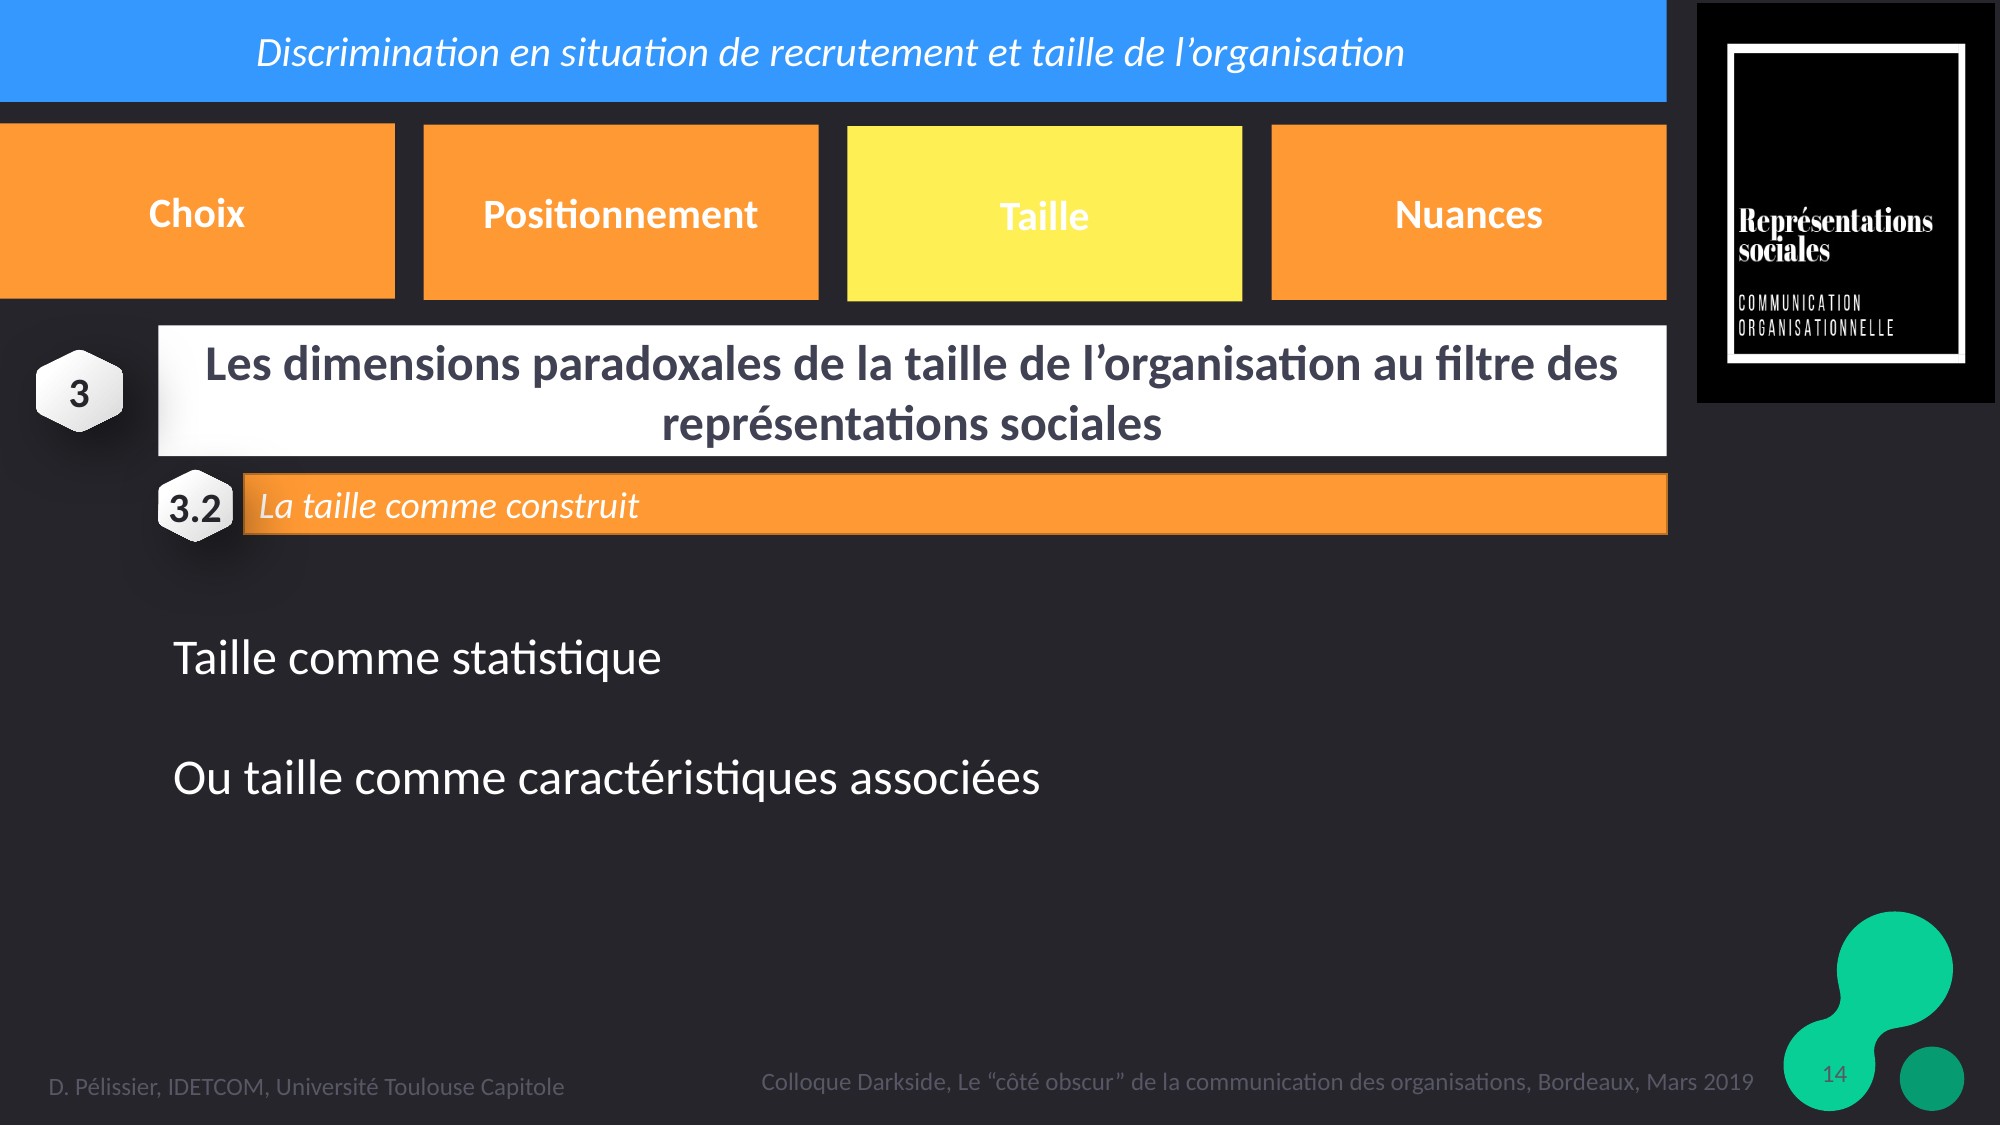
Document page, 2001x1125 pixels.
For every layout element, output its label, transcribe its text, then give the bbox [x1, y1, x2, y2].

text_box Taille comme statistique Ou taille comme caractéristiques associées [158, 617, 1667, 812]
picture [1697, 3, 1995, 403]
text_box [5, 332, 1896, 604]
text_box 3.2 [158, 469, 233, 542]
text_box La taille comme construit [267, 473, 1668, 535]
text_box Choix [0, 122, 396, 300]
text_box Positionnement [423, 124, 820, 301]
text_box 3 [36, 349, 123, 432]
text_box Nuances [1271, 124, 1668, 301]
text_box Les dimensions paradoxales de la taille de l’organisation au filtre des représentations sociales [157, 324, 1668, 457]
slide_number D. Pélissier, IDETCOM, Université Toulouse Capitole [33, 1065, 602, 1105]
text_box Colloque Darkside, Le “côté obscur” de la communication des organisations, Bordeaux, Mars 2019 [718, 1050, 1800, 1111]
slide_number 14 [1412, 1042, 1863, 1103]
text_box Taille [846, 125, 1243, 302]
text_box Discrimination en situation de recrutement et taille de l’organisation [0, 0, 1668, 103]
